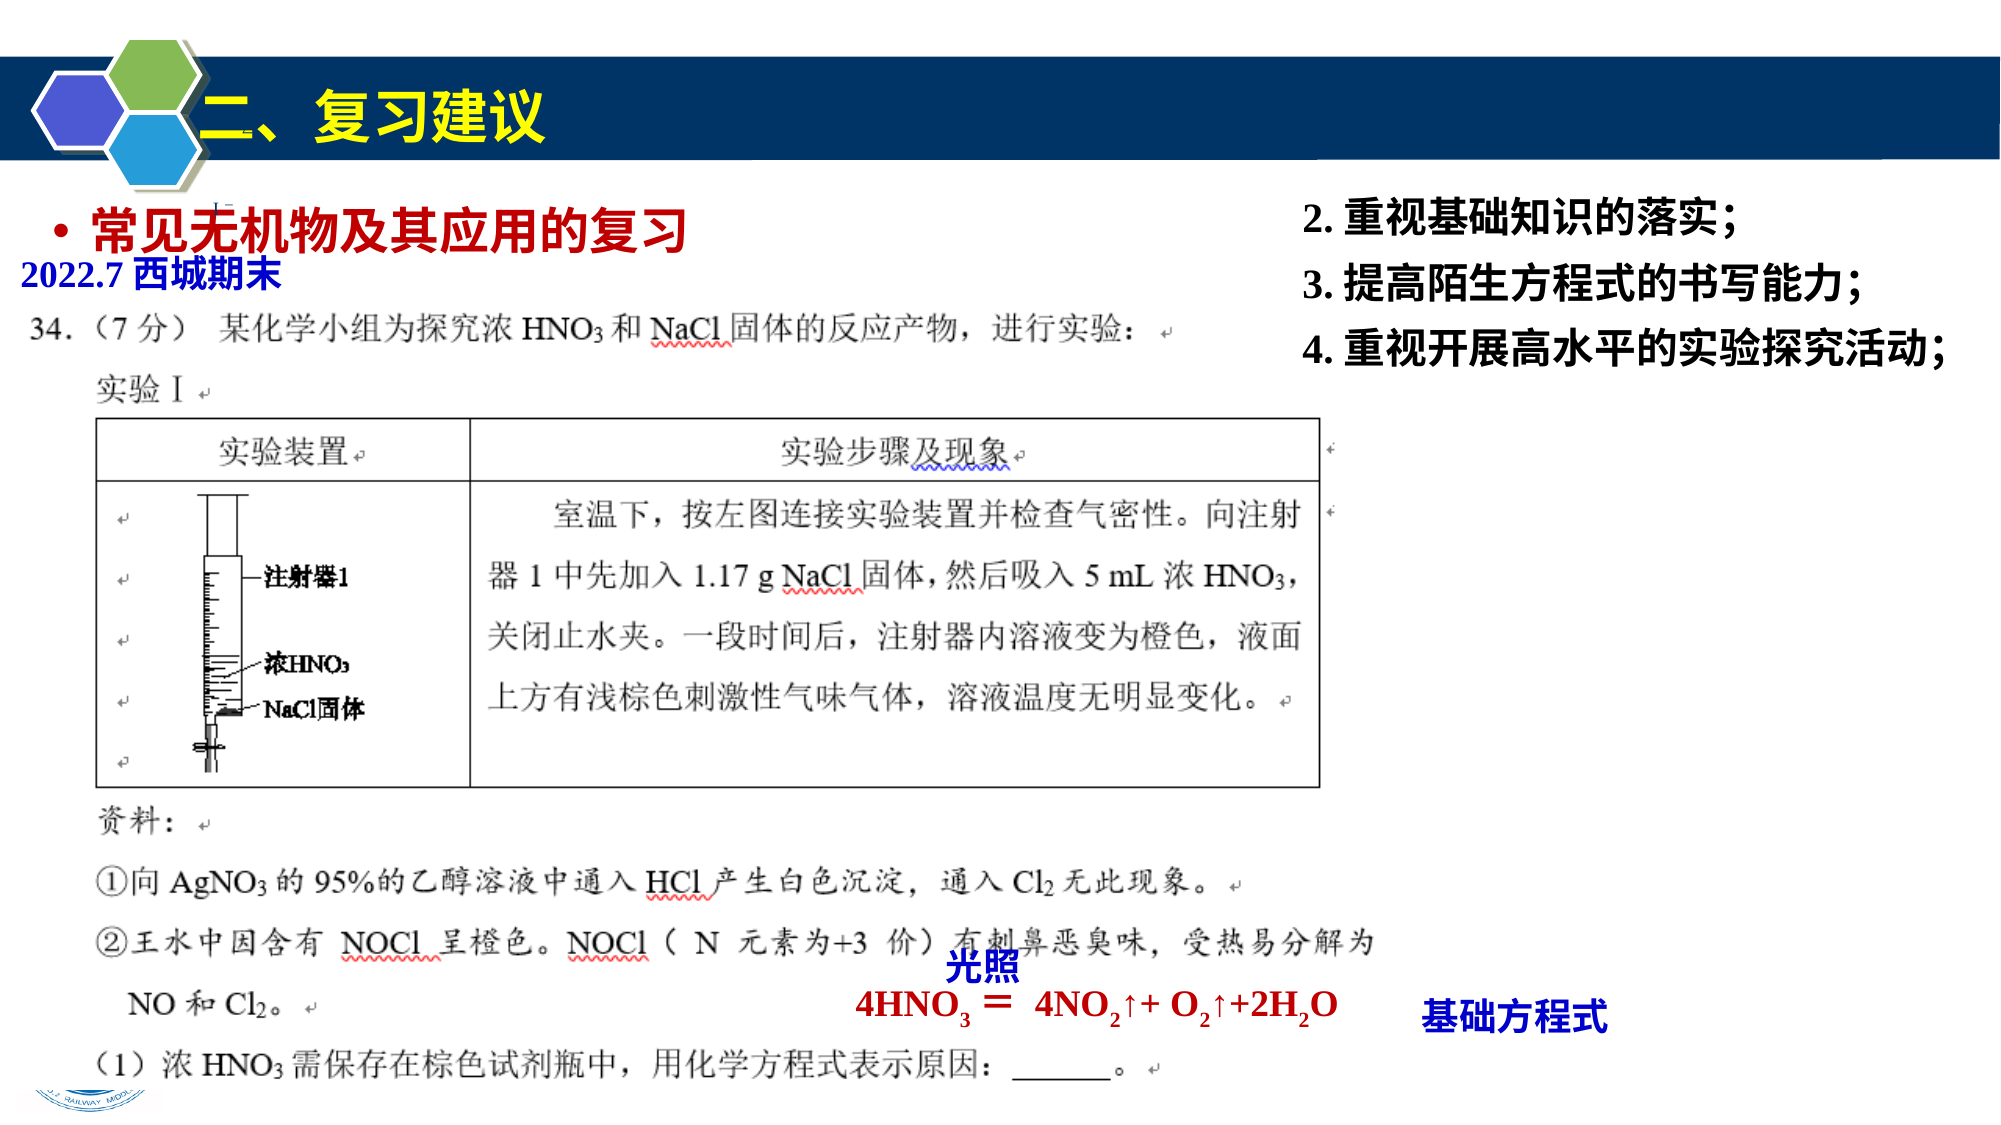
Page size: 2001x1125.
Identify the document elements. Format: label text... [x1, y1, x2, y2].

text_box △ [200, 104, 300, 155]
text_box 二、复习建议 [182, 37, 676, 158]
text_box 2022.7西城期末 [0, 242, 367, 303]
text_box 2.重视基础知识的落实； 3.提高陌生方程式的书写能力； 4.重视开展高水平的实验探究活动； [1287, 188, 1975, 400]
text_box 基础方程式 [1396, 985, 1768, 1046]
picture [16, 306, 1391, 1113]
text_box I－ [198, 189, 298, 239]
text_box 常见无机物及其应用的复习 [37, 162, 775, 275]
